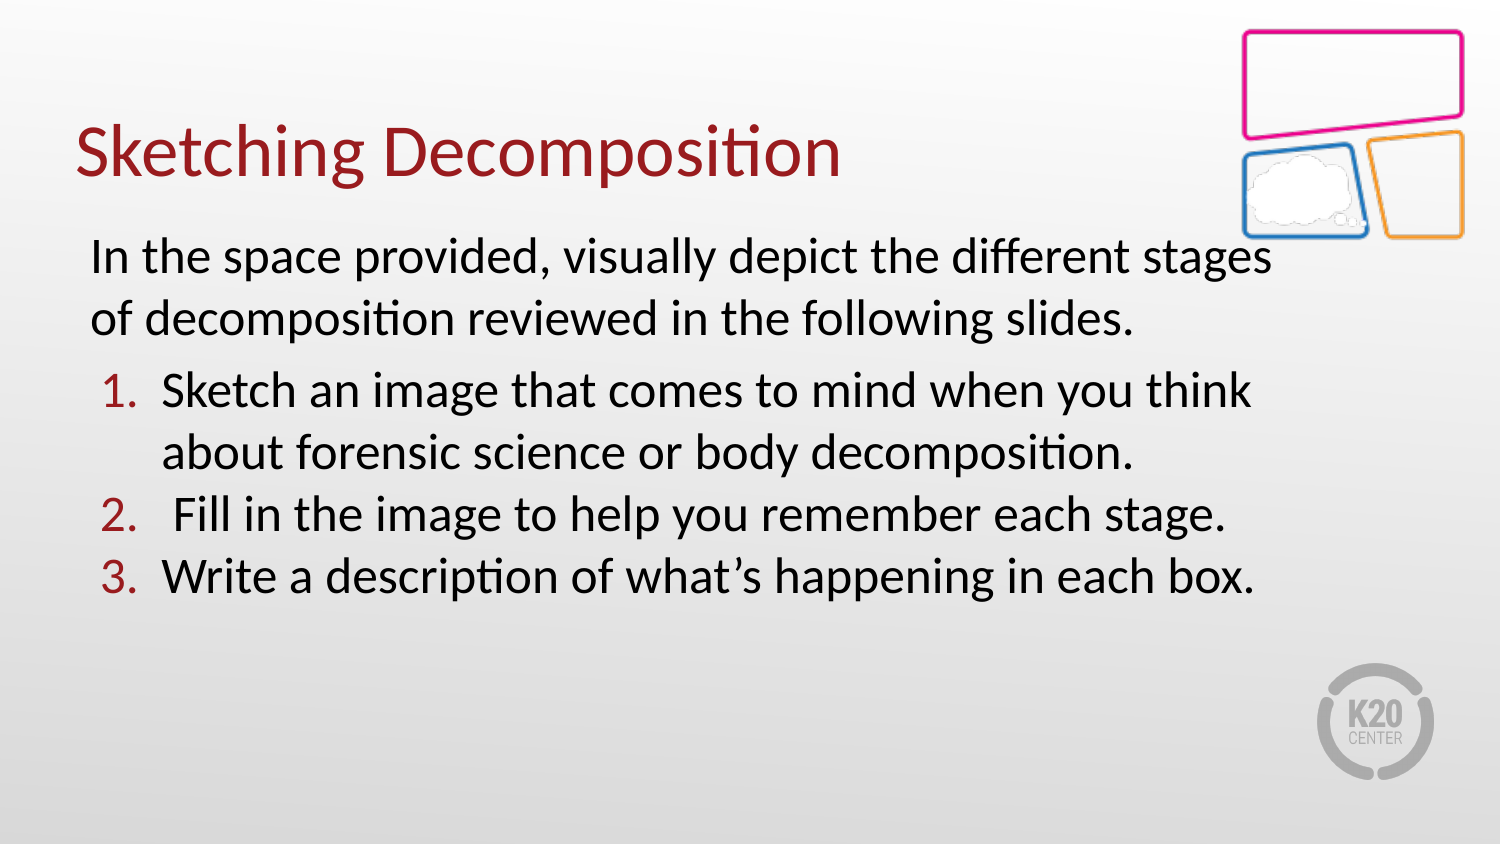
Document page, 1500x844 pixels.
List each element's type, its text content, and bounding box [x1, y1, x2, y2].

picture [1300, 646, 1451, 797]
picture [1229, 18, 1478, 264]
title Sketching Decomposition [75, 50, 1224, 191]
list In the space provided, visually depict the different stages of decomposition reviewed in the following slides. Sketch an image that comes to mind when you think about forensic science or body decomposition. Fill in the image to help you remember each stage. Write a description of what’s happening in each box. [75, 214, 1325, 779]
